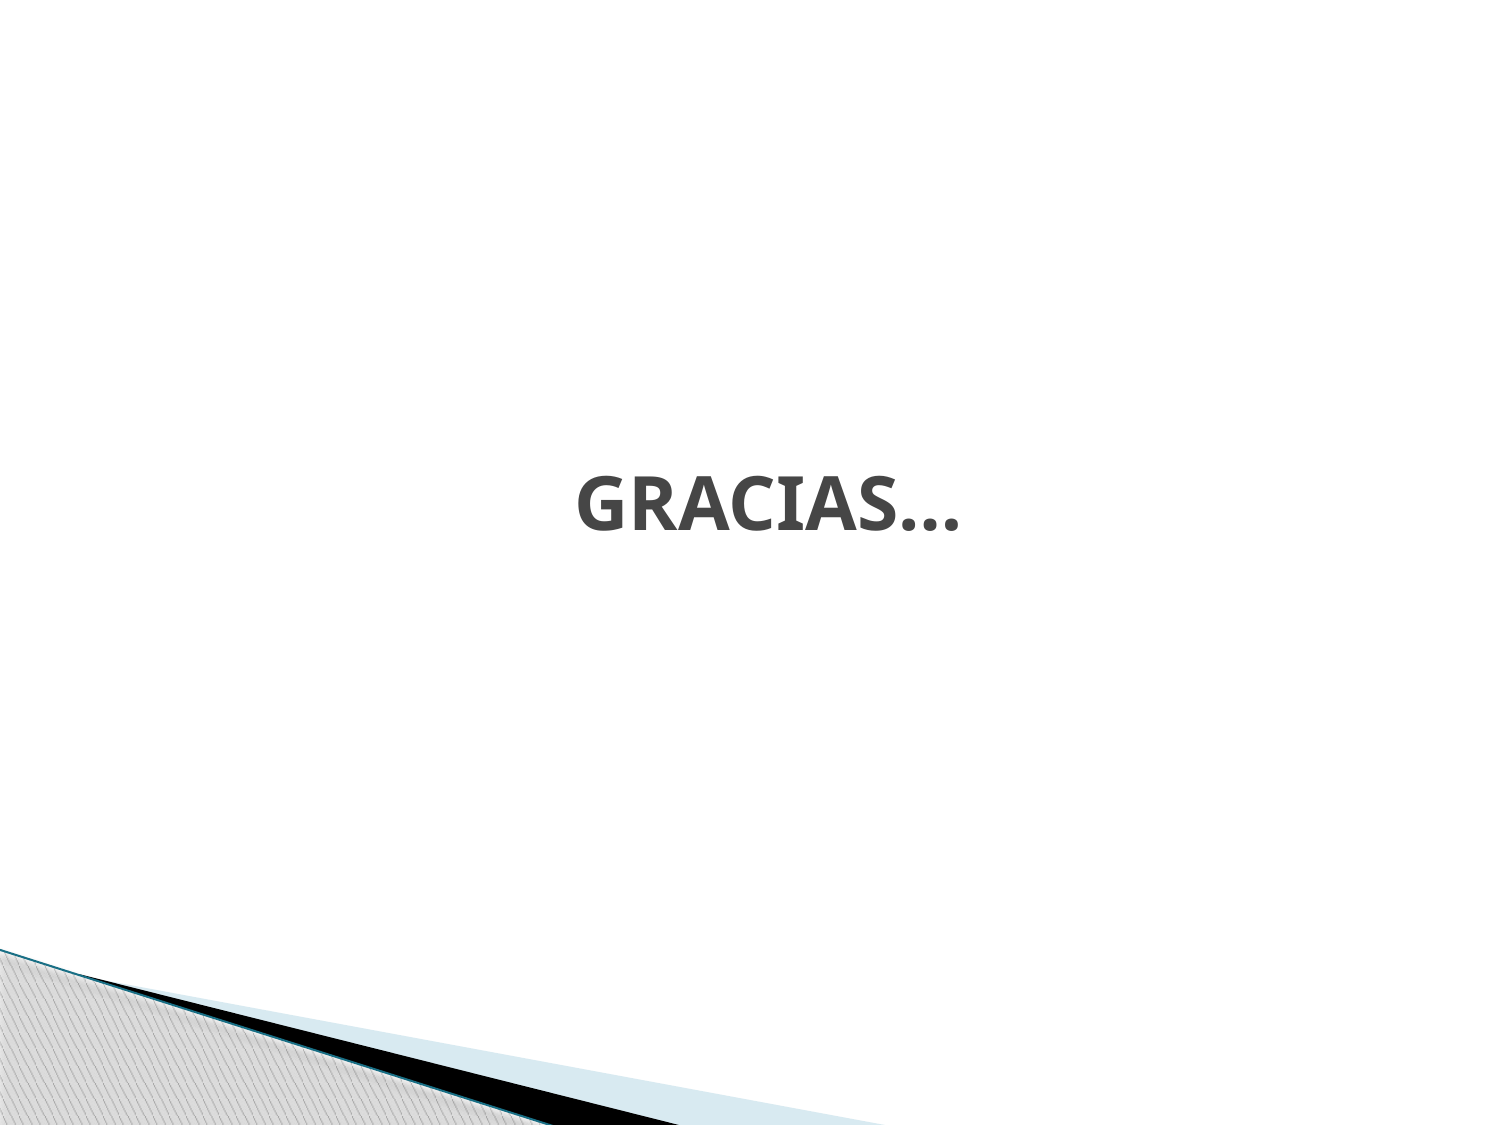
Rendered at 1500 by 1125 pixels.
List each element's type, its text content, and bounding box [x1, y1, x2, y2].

text_box GRACIAS… [162, 448, 1375, 586]
